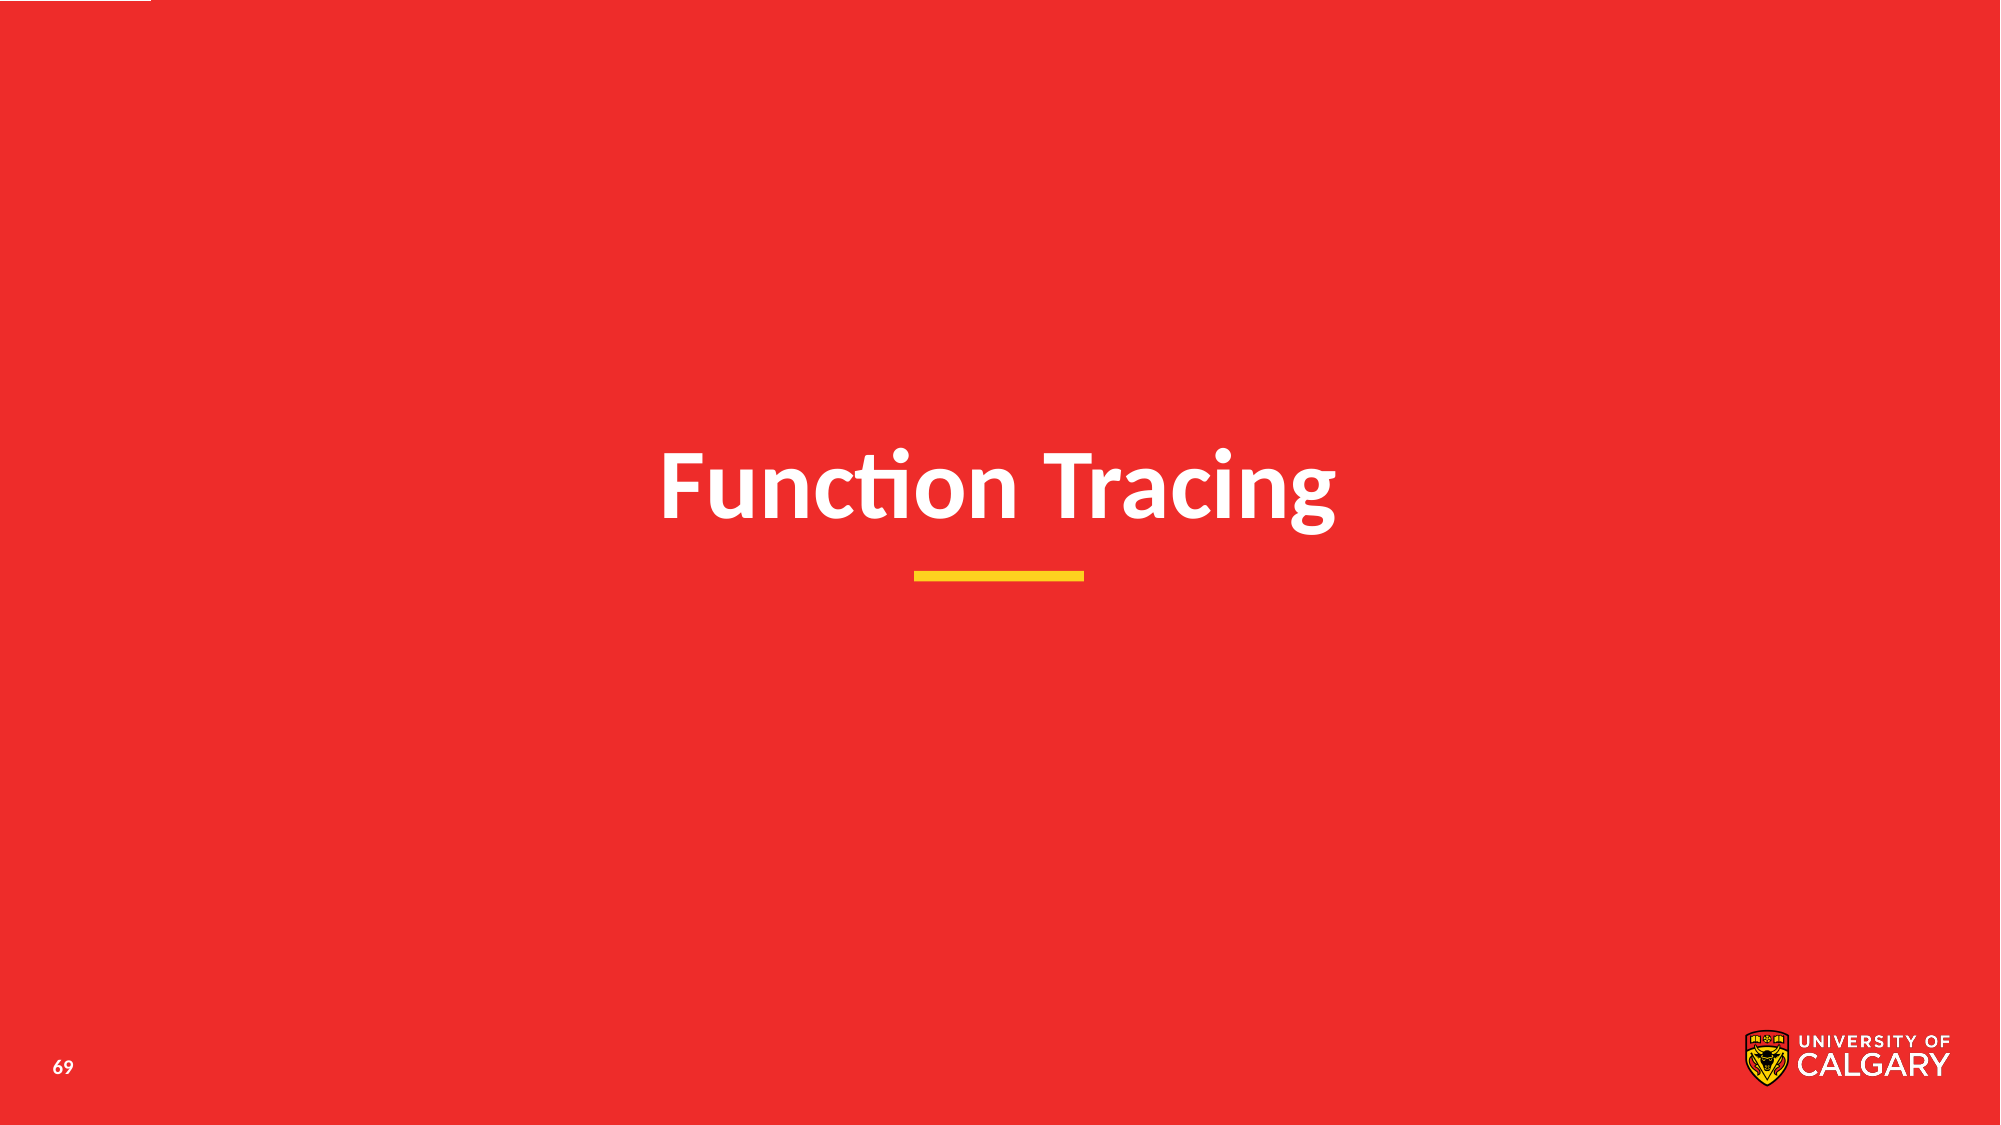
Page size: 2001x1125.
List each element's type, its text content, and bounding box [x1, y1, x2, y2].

picture [1722, 1012, 1973, 1099]
title Function Tracing [136, 301, 1862, 548]
